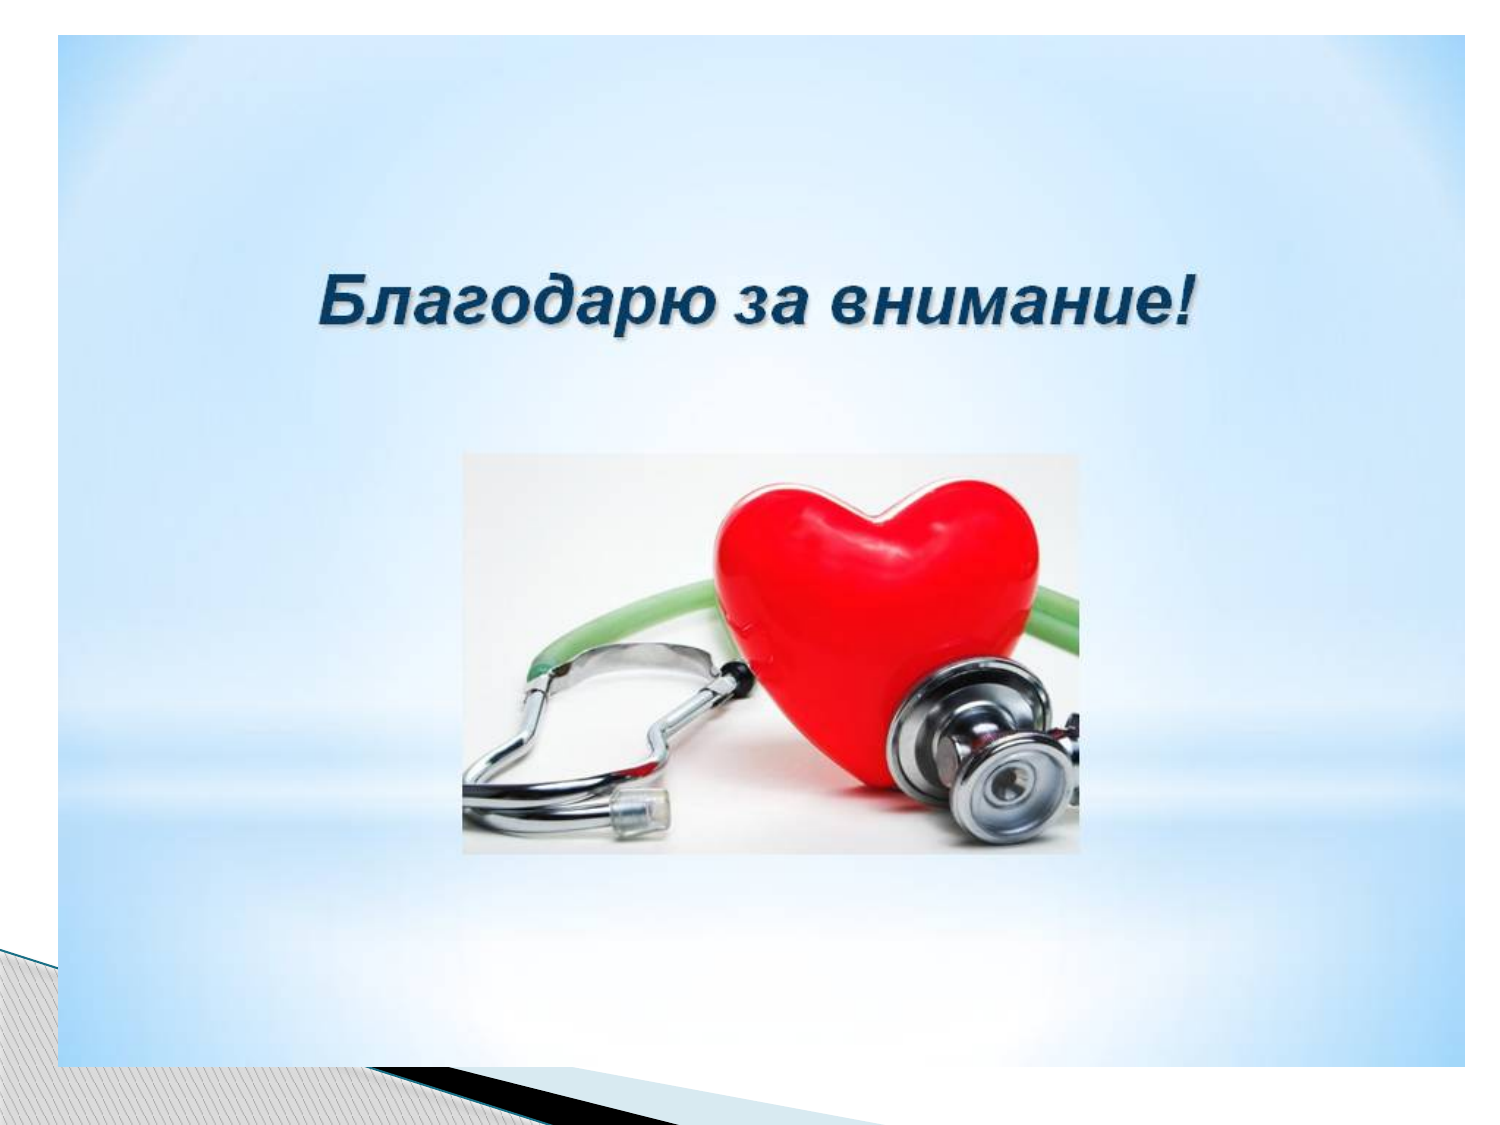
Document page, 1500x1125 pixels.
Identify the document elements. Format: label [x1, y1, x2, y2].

list [58, 34, 1466, 1067]
